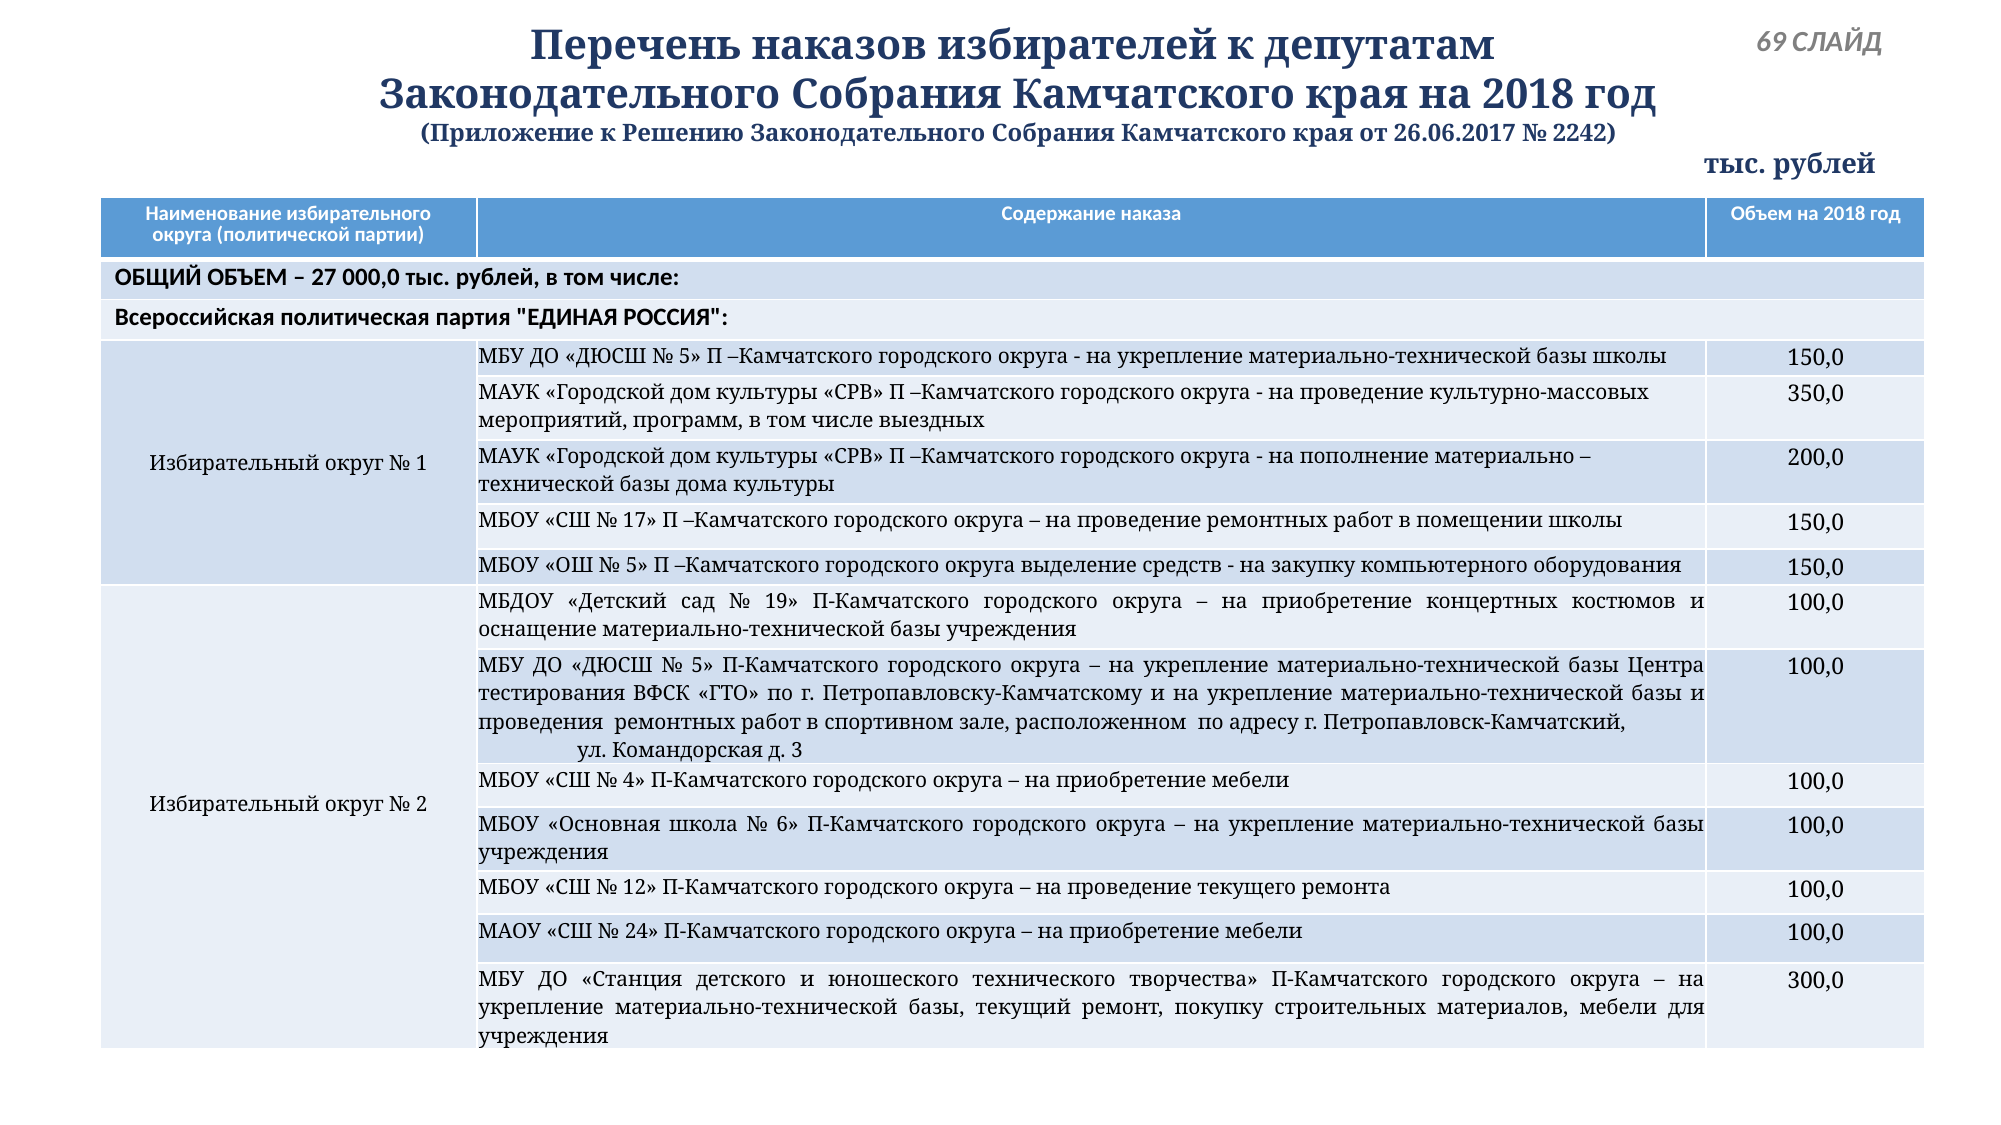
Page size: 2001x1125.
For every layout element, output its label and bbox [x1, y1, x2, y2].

table_cell [101, 262, 1924, 299]
table_cell [478, 964, 1705, 1048]
table_cell [478, 650, 1705, 763]
table_cell [478, 586, 1705, 648]
table_cell [1707, 872, 1924, 913]
table_cell [1707, 505, 1924, 548]
table_header [478, 198, 1705, 257]
table_cell [478, 441, 1705, 503]
table_cell [1707, 650, 1924, 763]
table_cell [478, 550, 1705, 584]
table_cell [1707, 550, 1924, 584]
table_header [101, 198, 476, 257]
table_cell [1707, 341, 1924, 375]
table_header [1707, 198, 1924, 257]
table_cell [478, 872, 1705, 913]
table_cell [1707, 915, 1924, 962]
table_cell [478, 377, 1705, 439]
table_cell [478, 808, 1705, 870]
table_cell [101, 341, 476, 584]
table_cell [1707, 764, 1924, 806]
table_cell [1707, 441, 1924, 503]
table_cell [478, 341, 1705, 375]
table_cell [1707, 377, 1924, 439]
table_cell [478, 764, 1705, 806]
table_cell [101, 586, 476, 1048]
table_cell [478, 915, 1705, 962]
table_cell [101, 300, 1924, 339]
table_cell [478, 505, 1705, 548]
table_cell [1707, 808, 1924, 870]
table_cell [1707, 964, 1924, 1048]
text_box [1741, 14, 1904, 65]
title [99, 0, 1937, 198]
table_cell [1707, 586, 1924, 648]
